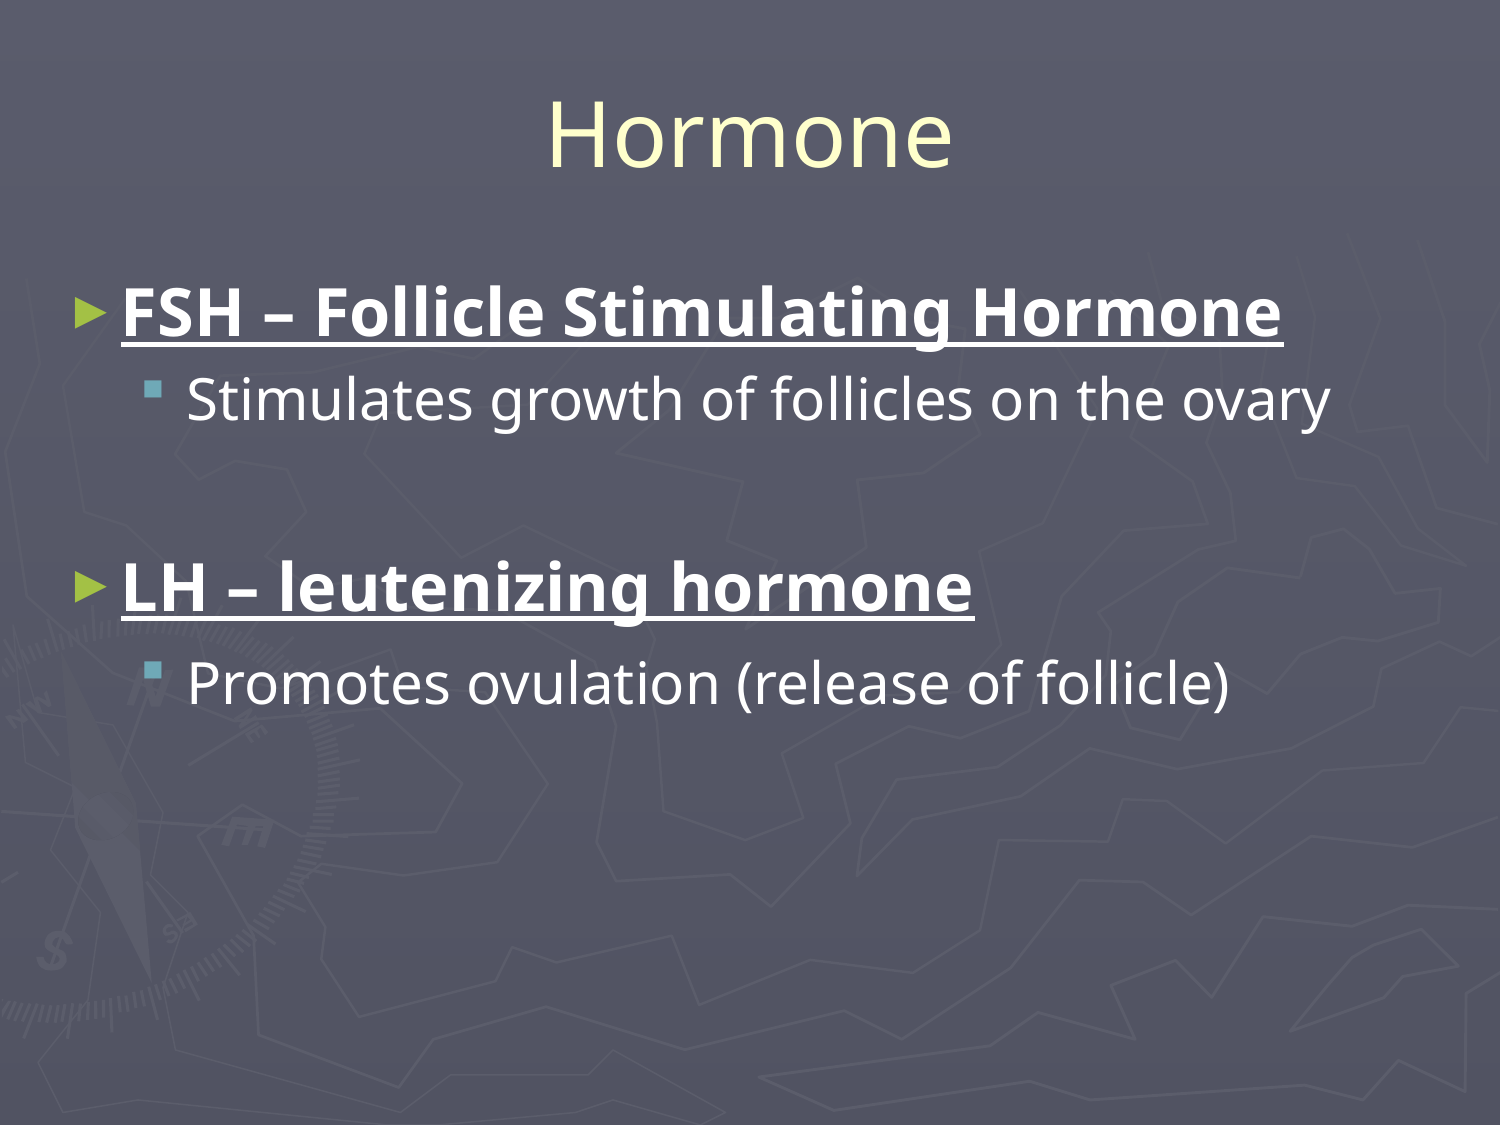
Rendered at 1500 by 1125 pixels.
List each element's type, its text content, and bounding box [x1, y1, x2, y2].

list FSH – Follicle Stimulating Hormone Stimulates growth of follicles on the ovary LH – leutenizing hormone Promotes ovulation (release of follicle) [49, 262, 1451, 1001]
title Hormone [49, 37, 1451, 226]
